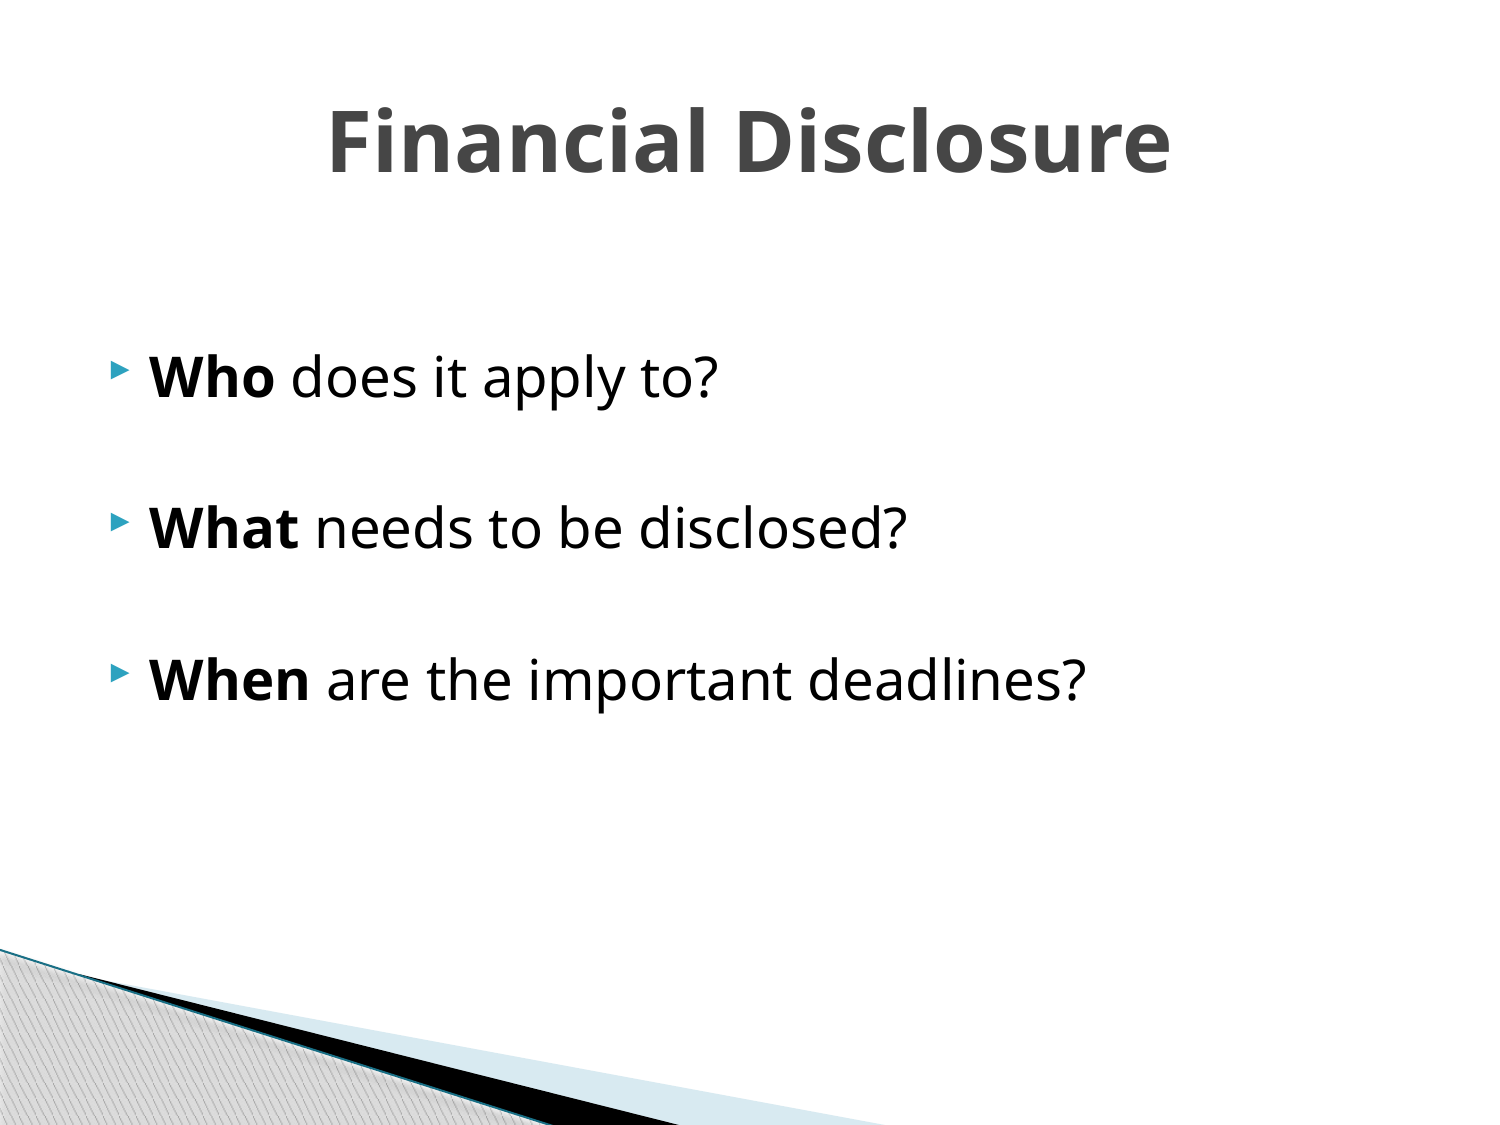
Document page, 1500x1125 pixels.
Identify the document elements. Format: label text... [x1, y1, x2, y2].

list Who does it apply to? What needs to be disclosed? When are the important deadlines? [75, 257, 1425, 1000]
title Financial Disclosure [75, 45, 1425, 233]
